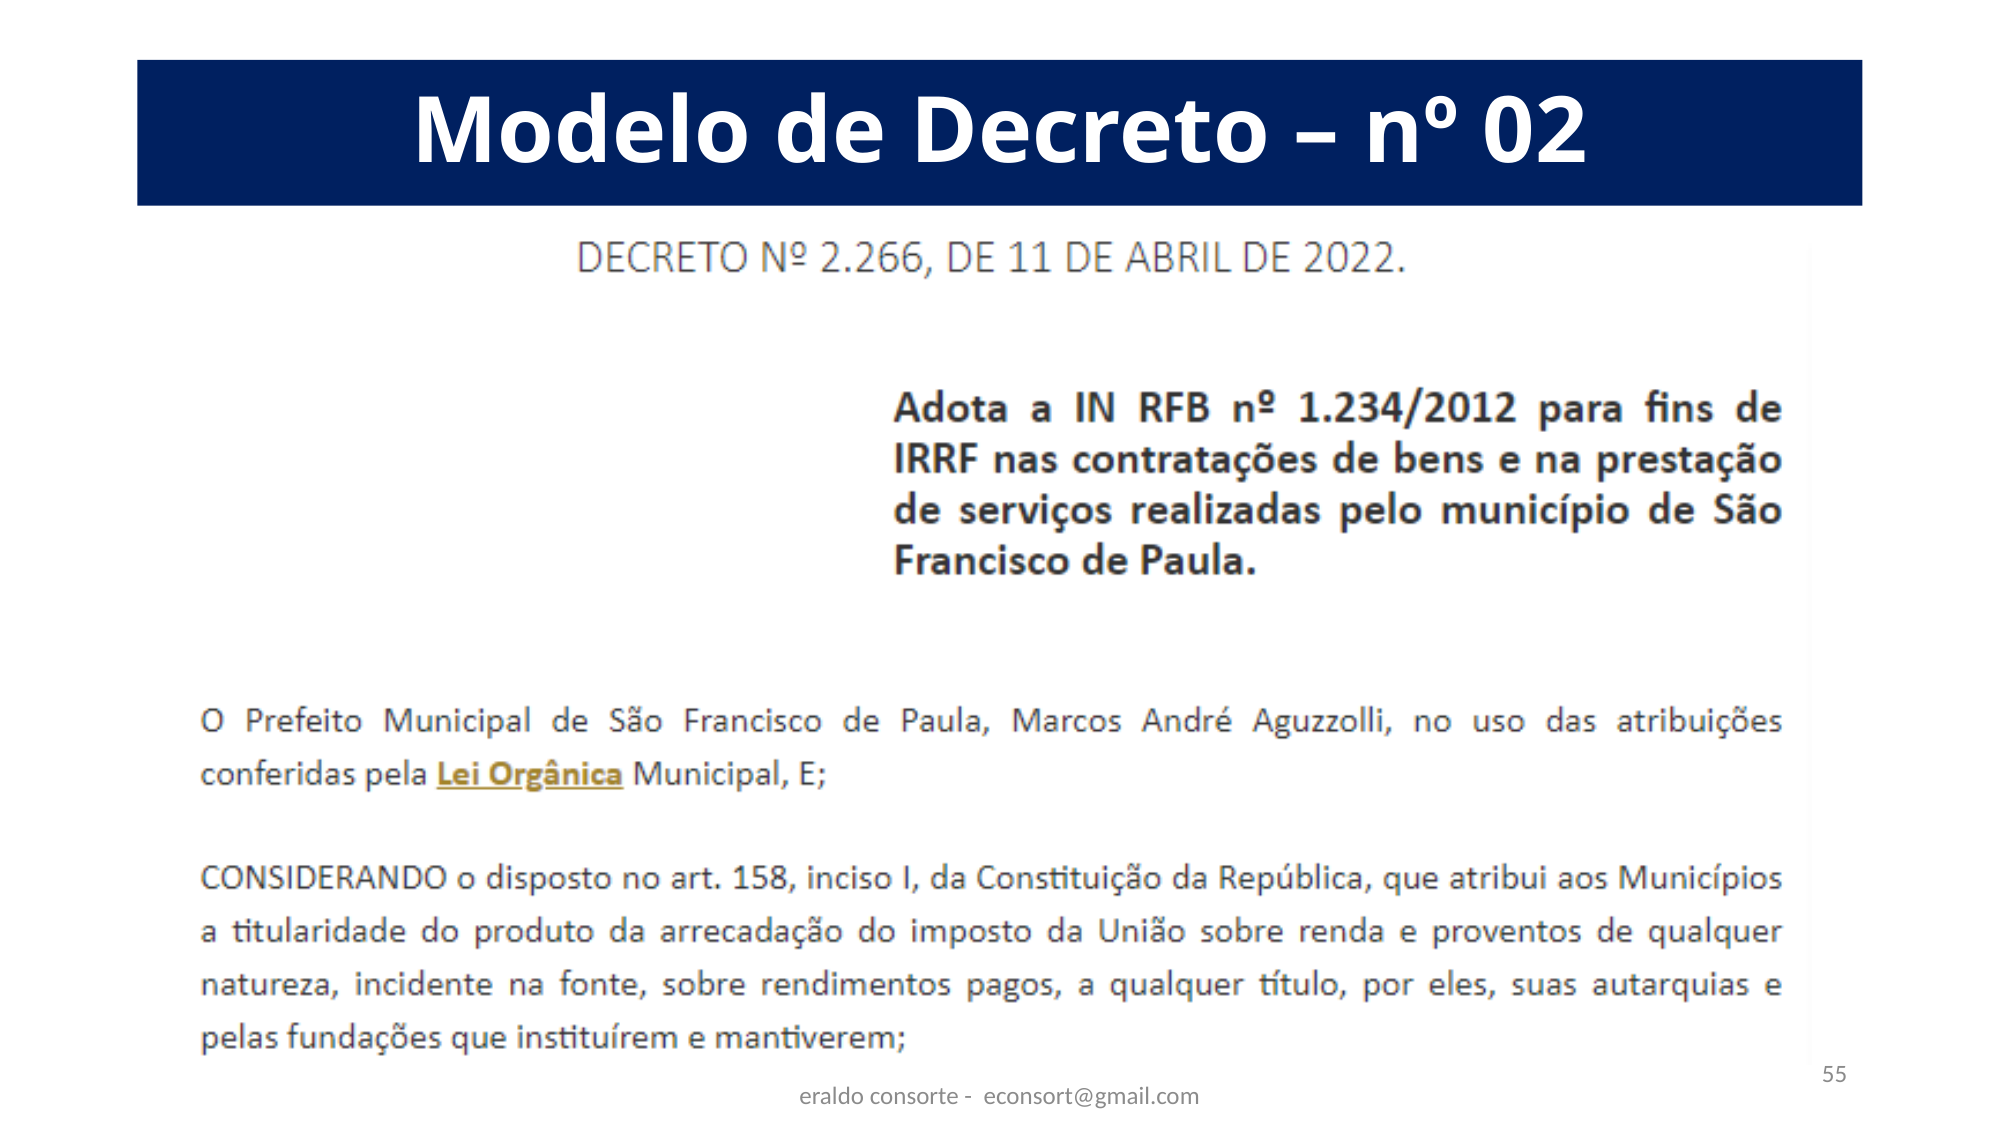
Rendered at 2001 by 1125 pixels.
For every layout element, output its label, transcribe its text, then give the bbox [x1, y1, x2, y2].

footer eraldo consorte - econsort@gmail.com [662, 1065, 1338, 1125]
slide_number 55 [1412, 1042, 1863, 1103]
title Modelo de Decreto – nº 02 [137, 59, 1863, 206]
picture [187, 217, 1812, 1065]
